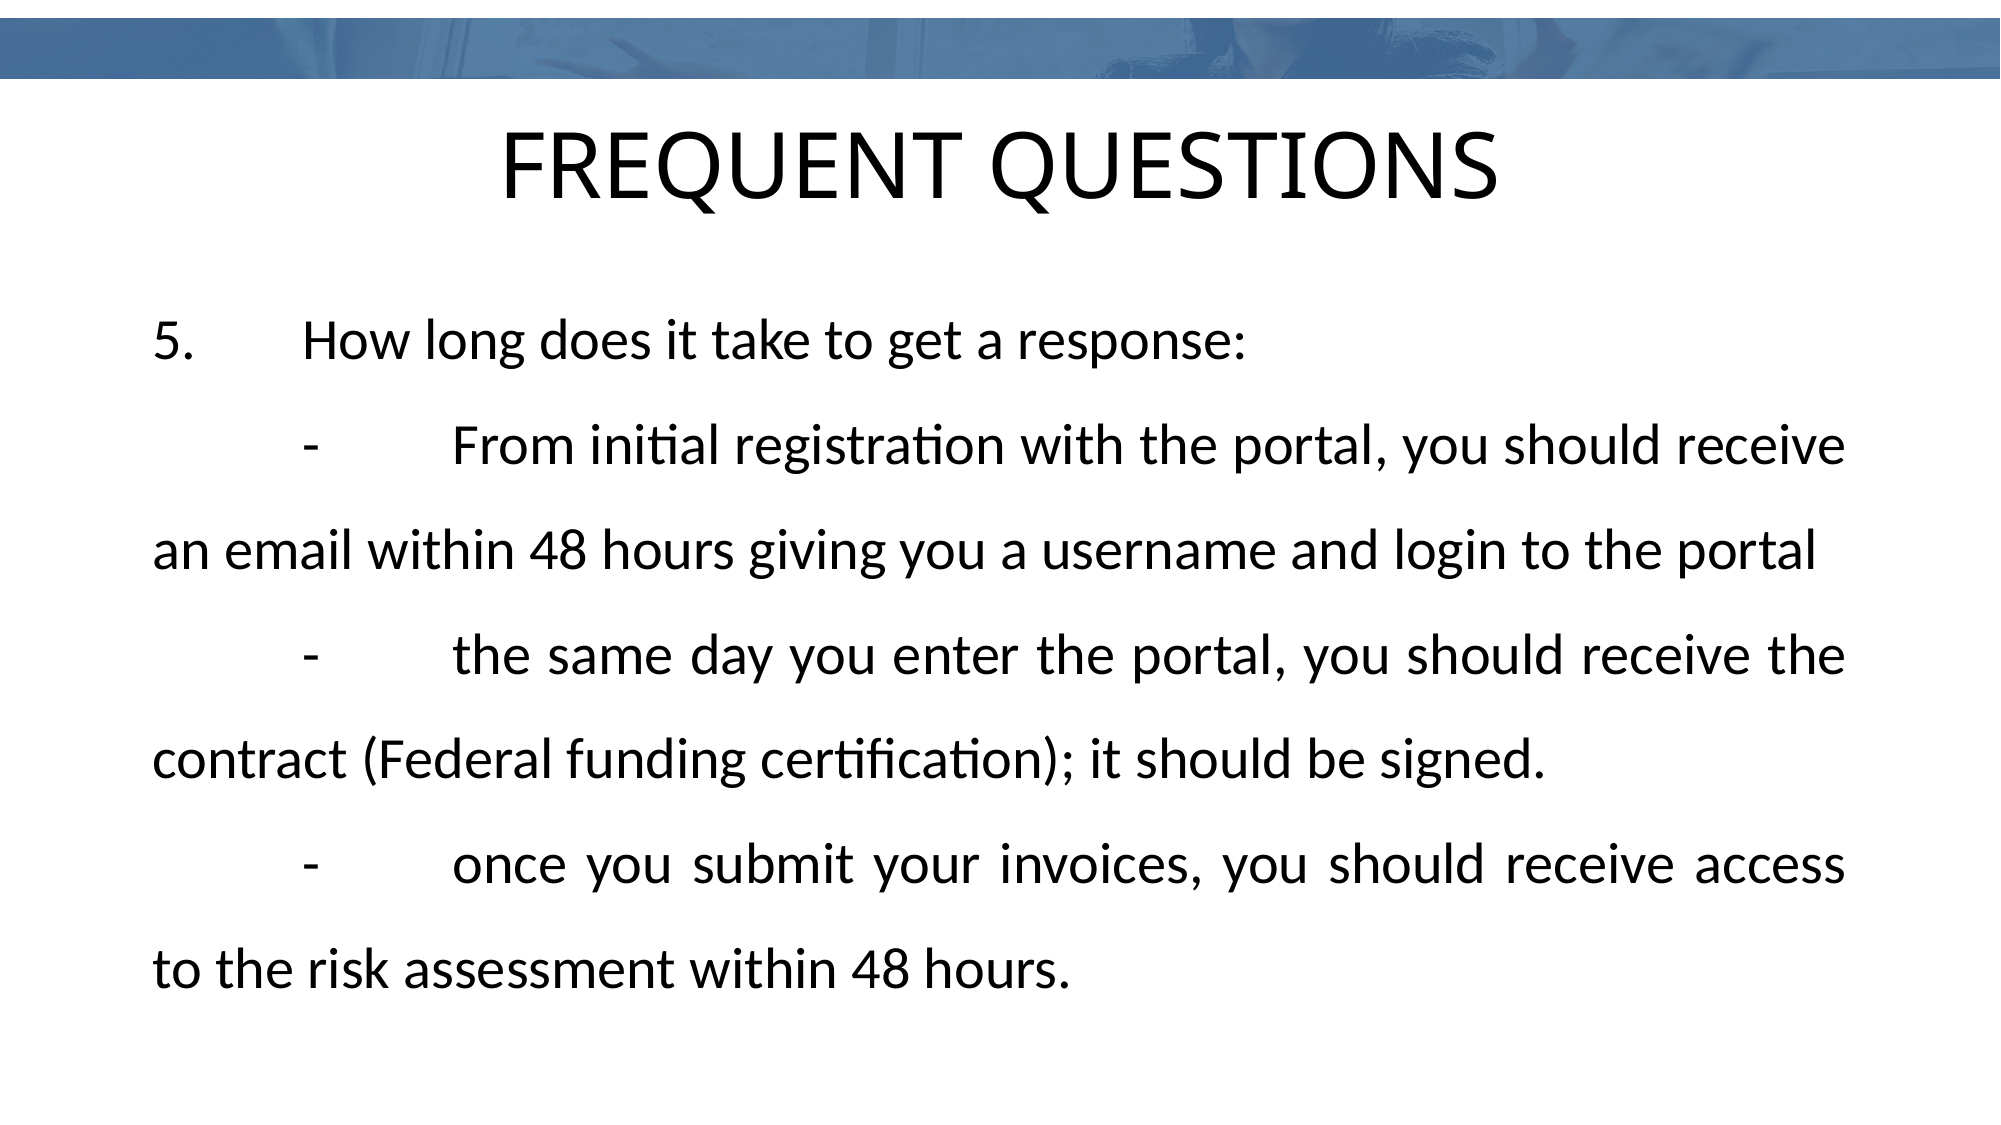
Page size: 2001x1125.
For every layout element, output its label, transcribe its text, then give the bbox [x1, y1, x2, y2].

list 5. How long does it take to get a response: - From initial registration with the portal, you should receive an email within 48 hours giving you a username and login to the portal - the same day you enter the portal, you should receive the contract (Federal funding certification); it should be signed. - once you submit your invoices, you should receive access to the risk assessment within 48 hours. [137, 259, 1863, 1125]
picture [0, 18, 2000, 79]
title FREQUENT QUESTIONS [137, 79, 1863, 259]
